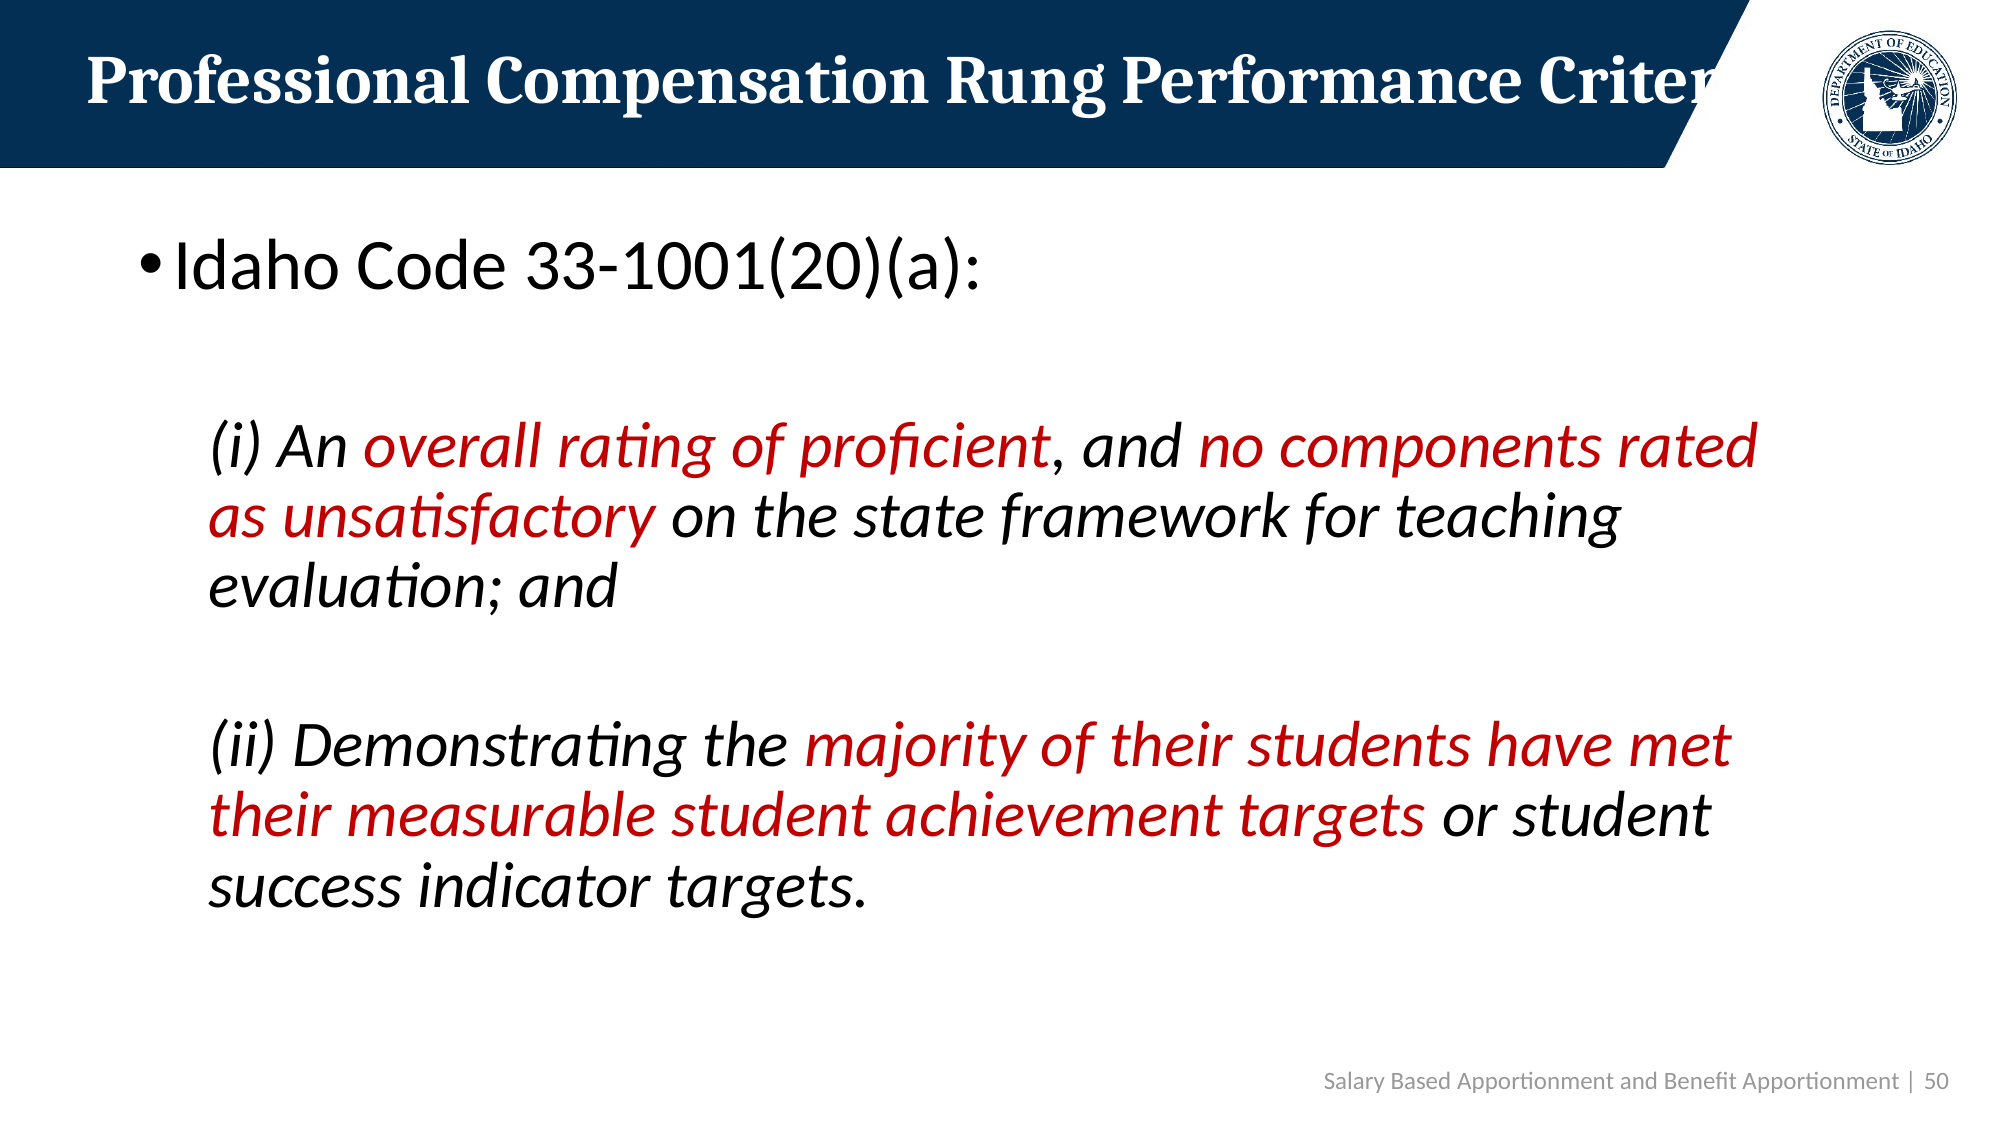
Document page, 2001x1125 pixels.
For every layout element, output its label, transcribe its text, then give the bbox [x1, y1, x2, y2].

list Idaho Code 33-1001(20)(a): (i) An overall rating of proficient, and no components rated as unsatisfactory on the state framework for teaching evaluation; and (ii) Demonstrating the majority of their students have met their measurable student achievement targets or student success indicator targets. [123, 219, 1849, 934]
slide_number Salary Based Apportionment and Benefit Apportionment | 50 [1303, 1049, 1965, 1109]
picture [1665, 0, 1965, 173]
title Professional Compensation Rung Performance Criteria [71, 0, 1797, 163]
